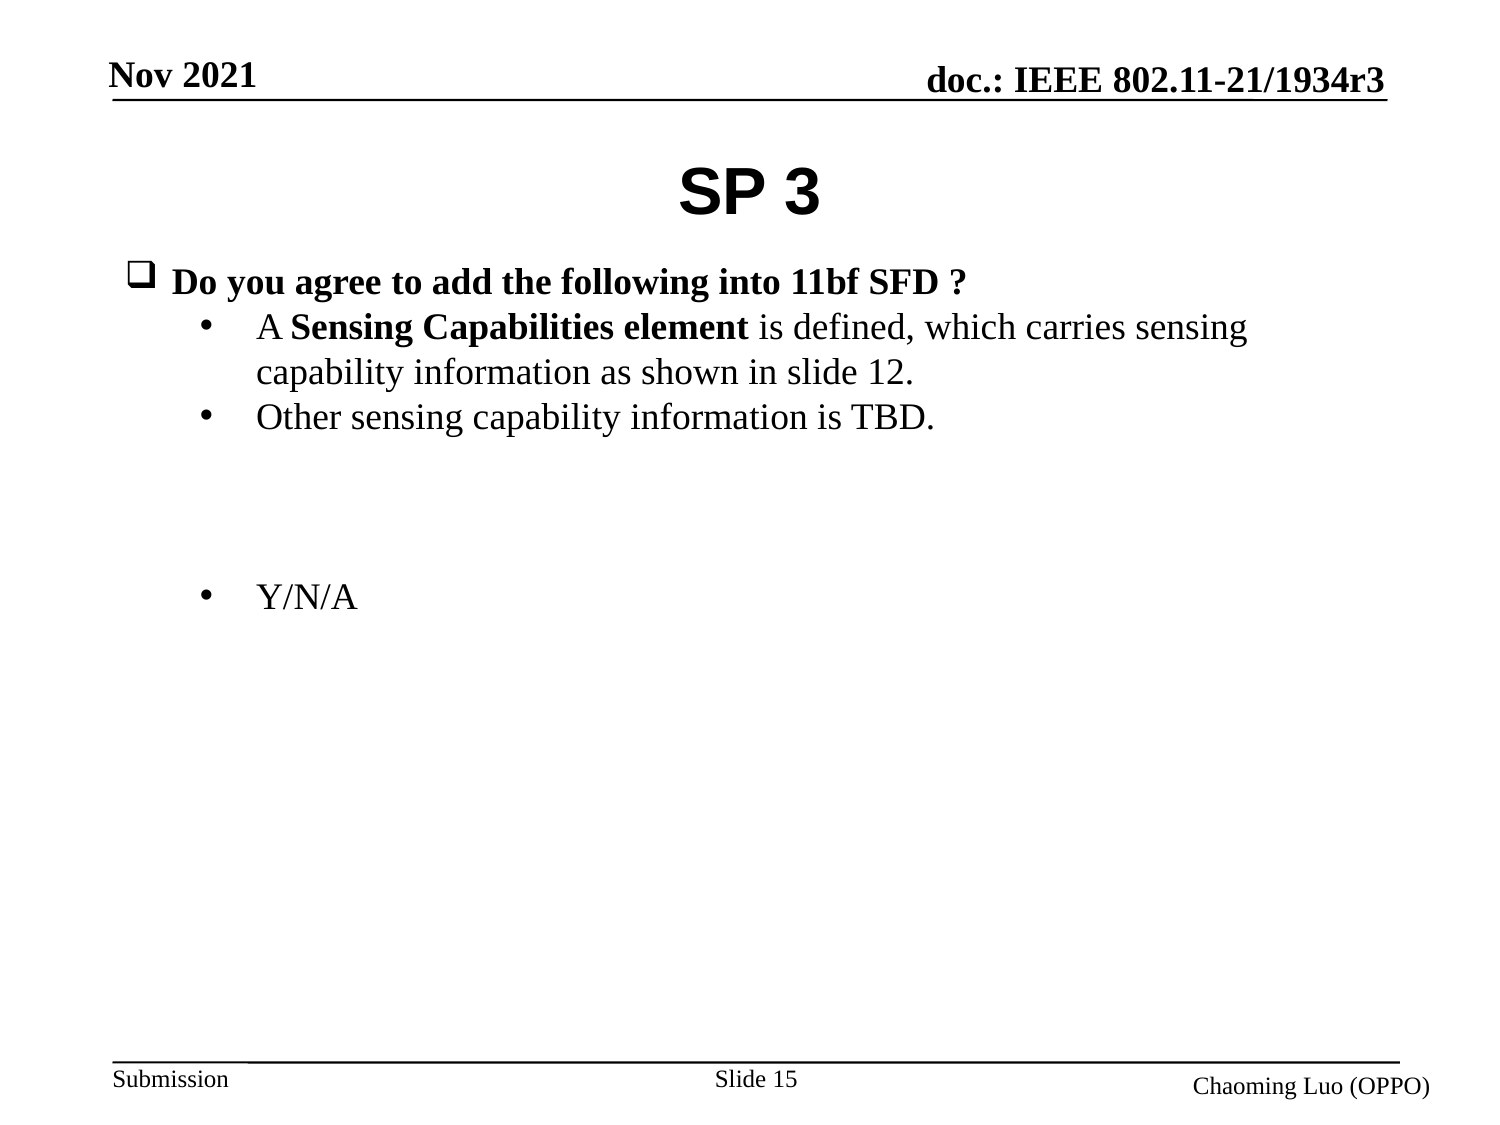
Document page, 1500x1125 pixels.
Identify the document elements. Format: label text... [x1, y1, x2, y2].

slide_number Slide 15 [712, 1061, 800, 1093]
text_box Chaoming Luo (OPPO) [1178, 1062, 1446, 1107]
text_box Do you agree to add the following into 11bf SFD ? A Sensing Capabilities element is defined, which carries sensing capability information as shown in slide 12. Other sensing capability information is TBD. Y/N/A [109, 249, 1388, 670]
title SP 3 [112, 112, 1388, 249]
